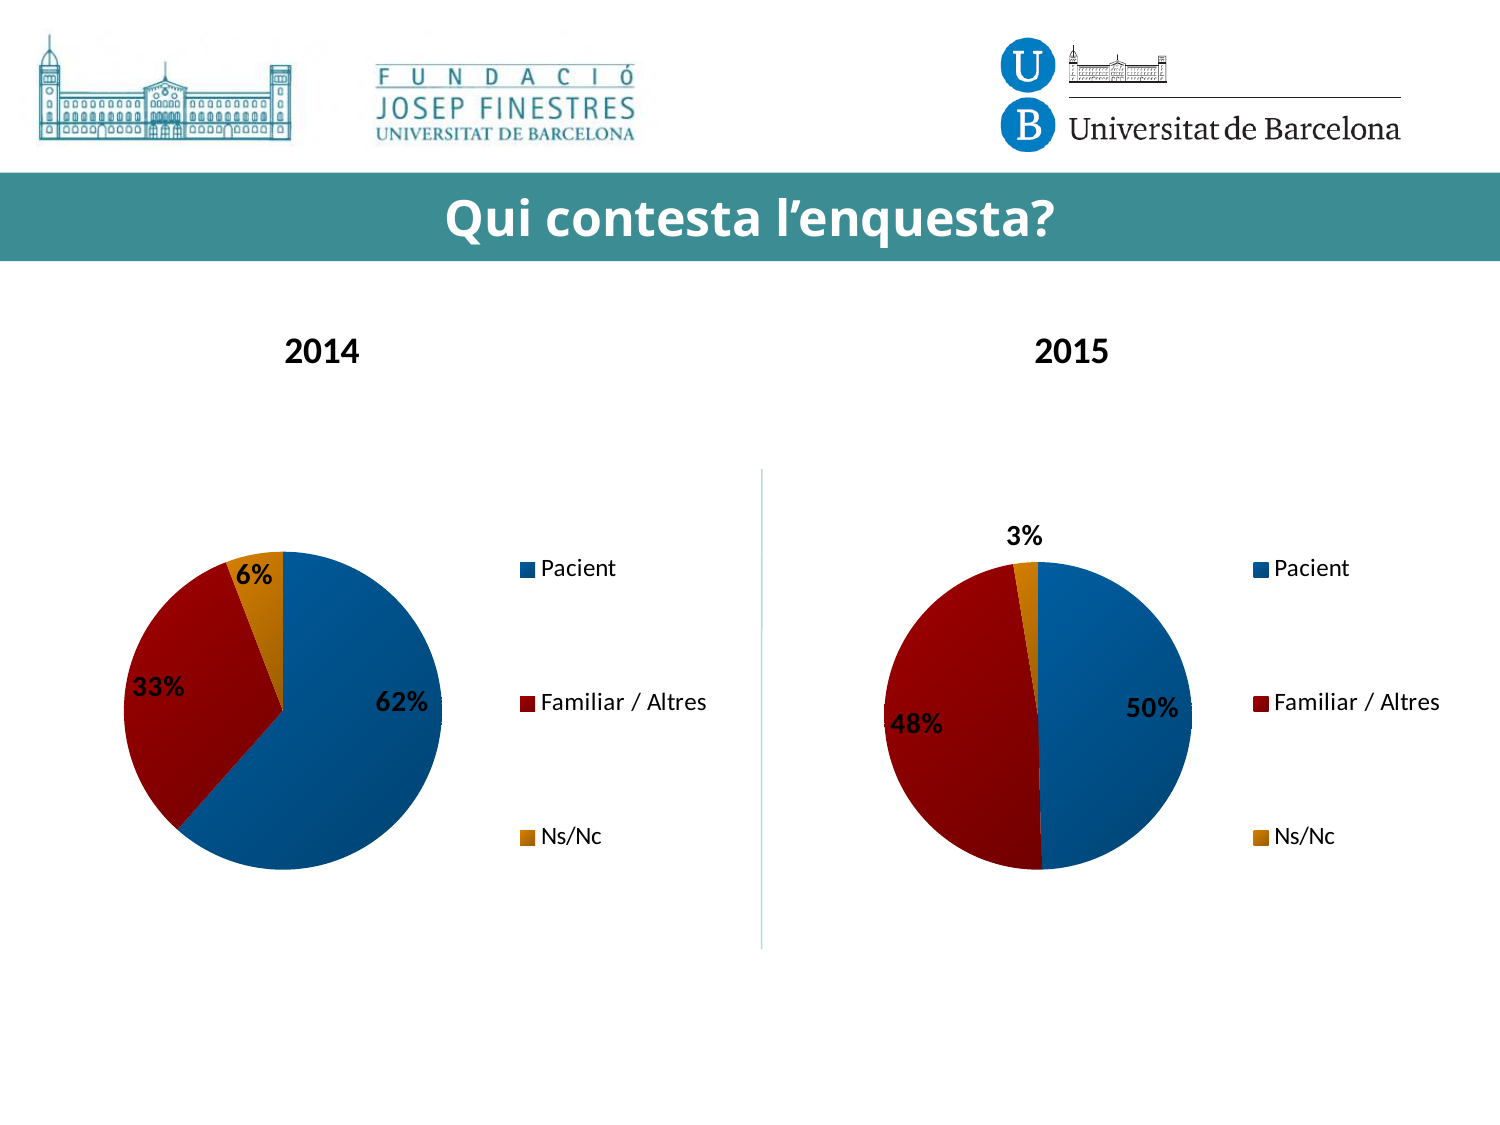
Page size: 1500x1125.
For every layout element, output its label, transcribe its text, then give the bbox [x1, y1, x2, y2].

chart [23, 327, 727, 1105]
title Qui contesta l’enquesta? [0, 172, 1500, 262]
picture [19, 28, 664, 153]
chart [773, 327, 1477, 1105]
